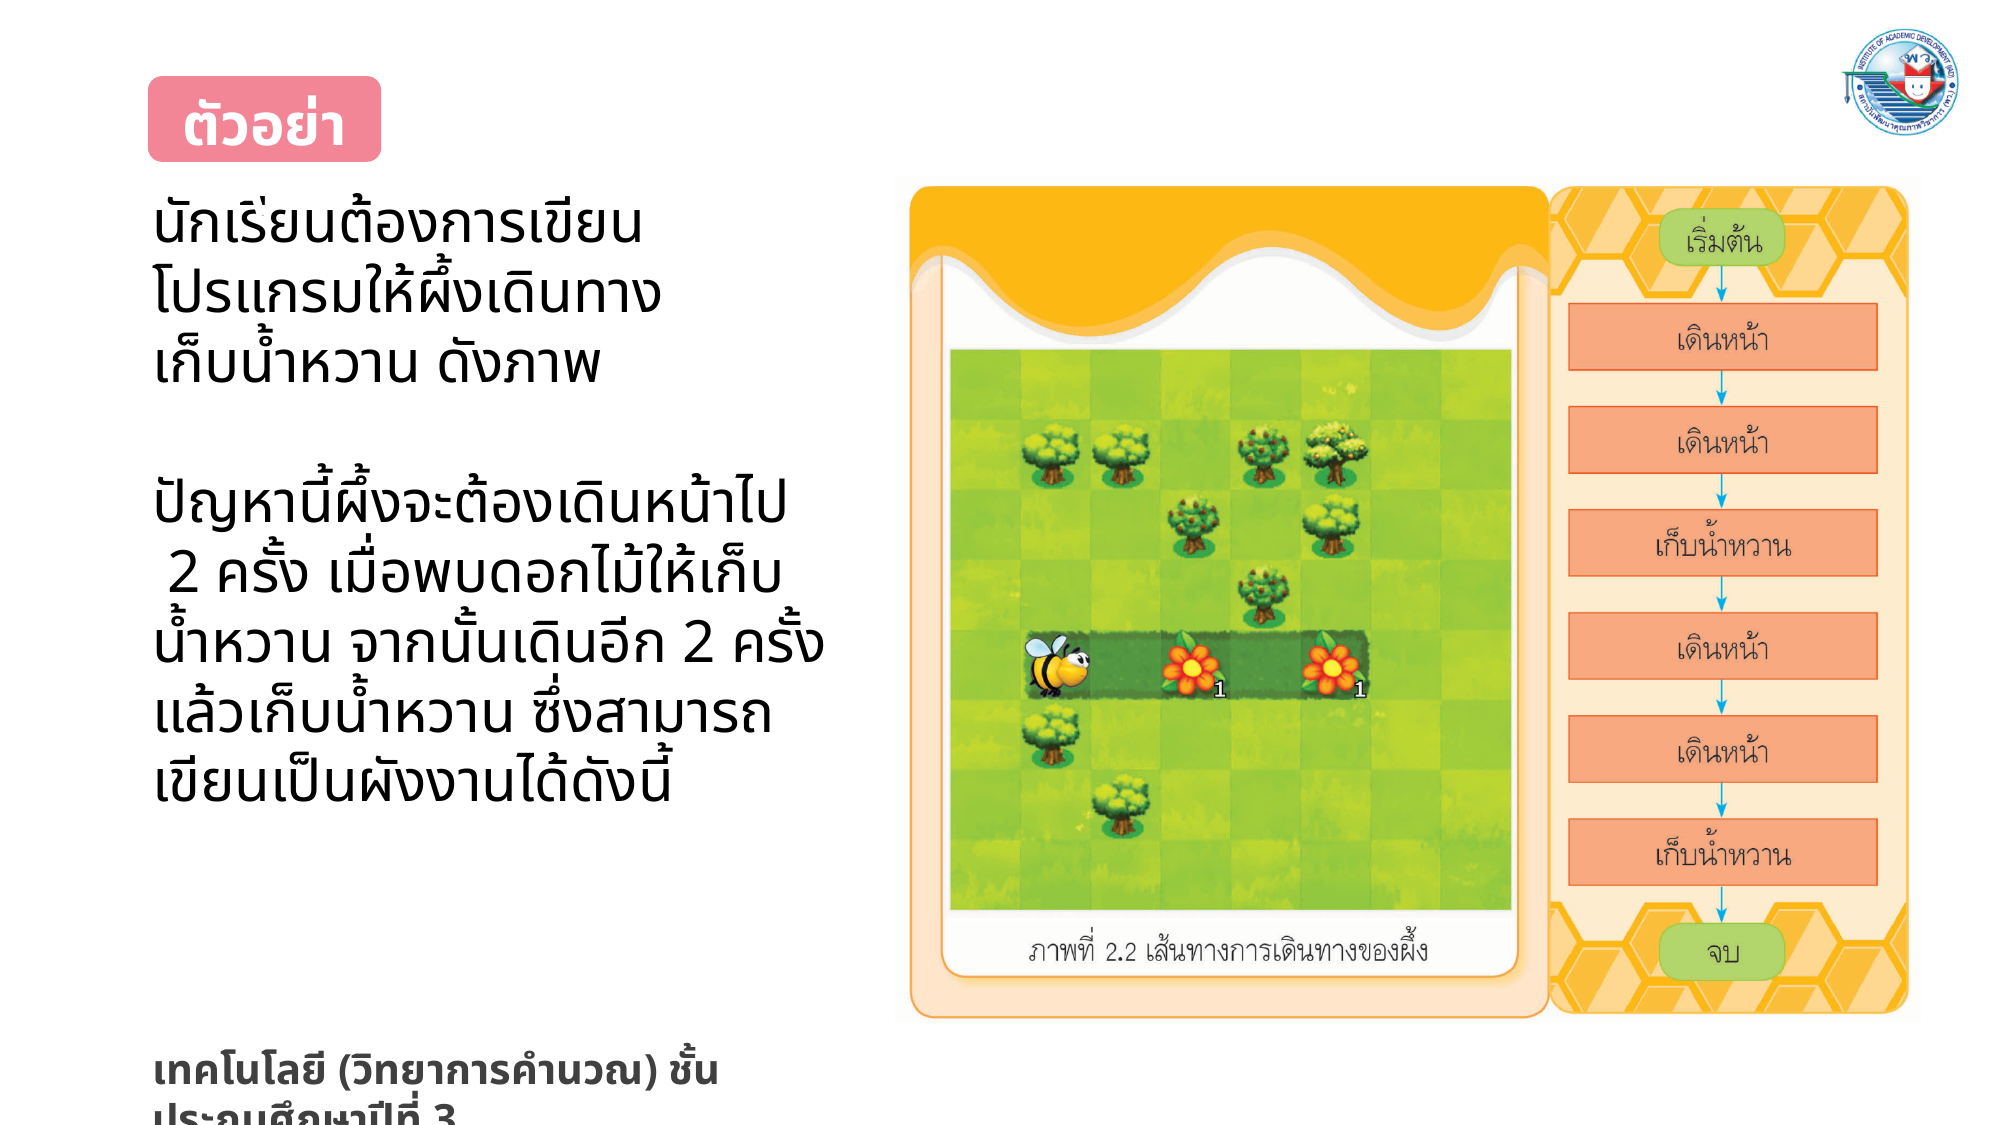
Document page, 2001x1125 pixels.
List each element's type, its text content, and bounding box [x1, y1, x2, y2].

text_box ตัวอย่าง [167, 79, 362, 235]
text_box นักเรียนต้องการเขียนโปรแกรมให้ผึ้งเดินทาง เก็บน้ำหวาน ดังภาพ ปัญหานี้ผึ้งจะต้องเดินหน้าไป 2 ครั้ง เมื่อพบดอกไม้ให้เก็บน้ำหวาน จากนั้นเดินอีก 2 ครั้ง แล้วเก็บน้ำหวาน ซึ่งสามารถเขียนเป็นผังงานได้ดังนี้ [137, 176, 847, 821]
footer เทคโนโลยี (วิทยาการคำนวณ) ชั้นประถมศึกษาปีที่ 3 [137, 1071, 813, 1115]
picture [1840, 27, 1960, 137]
picture [895, 176, 1921, 1023]
text_box [146, 75, 383, 163]
